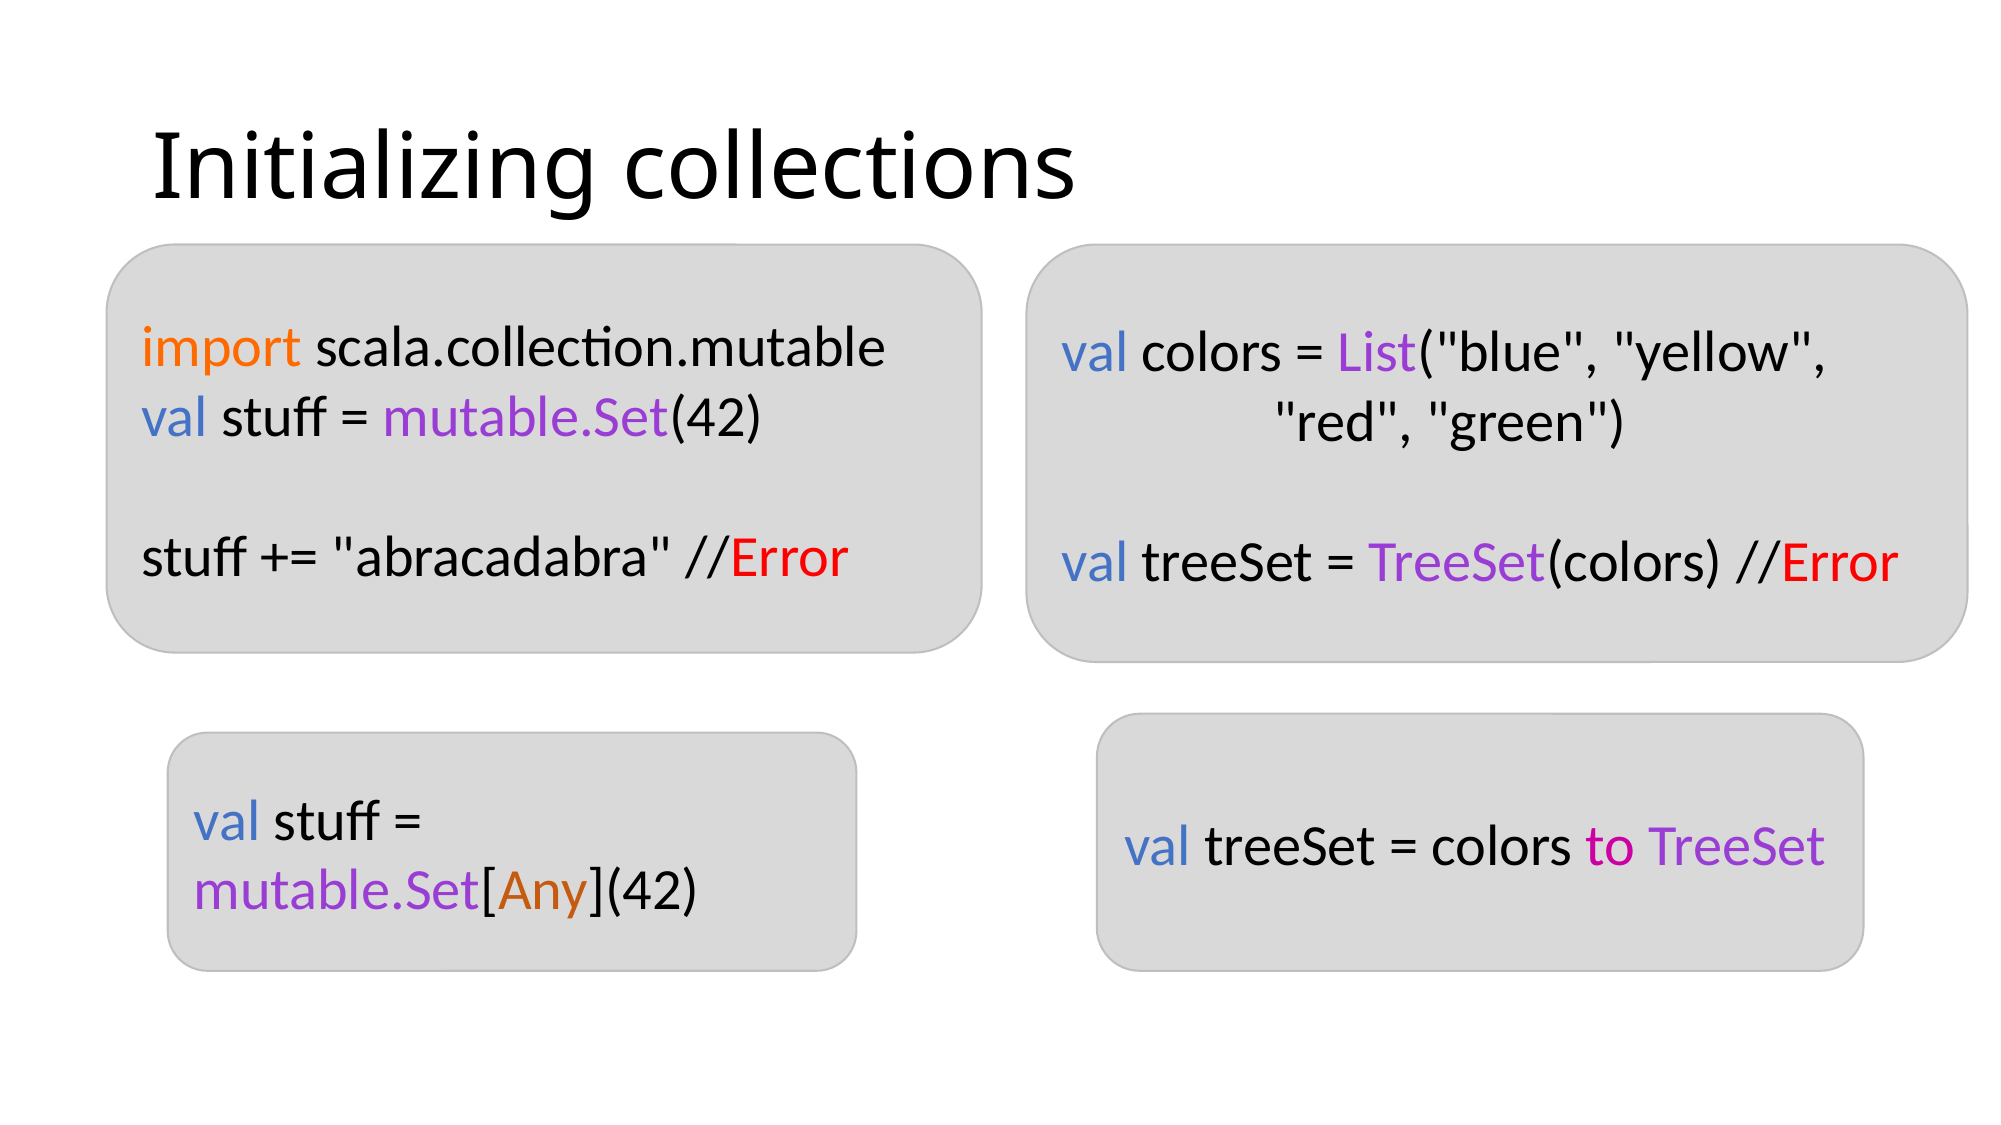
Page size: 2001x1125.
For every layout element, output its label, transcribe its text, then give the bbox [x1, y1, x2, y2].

text_box val stuff = mutable.Set[Any](42) [166, 731, 858, 972]
text_box val colors = List("blue", "yellow", "red", "green") val treeSet = TreeSet(colors) //Error [1025, 243, 1969, 664]
text_box val treeSet = colors to TreeSet [1095, 712, 1865, 972]
text_box import scala.collection.mutable val stuff = mutable.Set(42) stuff += "abracadabra" //Error [105, 243, 983, 654]
title Initializing collections [137, 59, 1863, 278]
